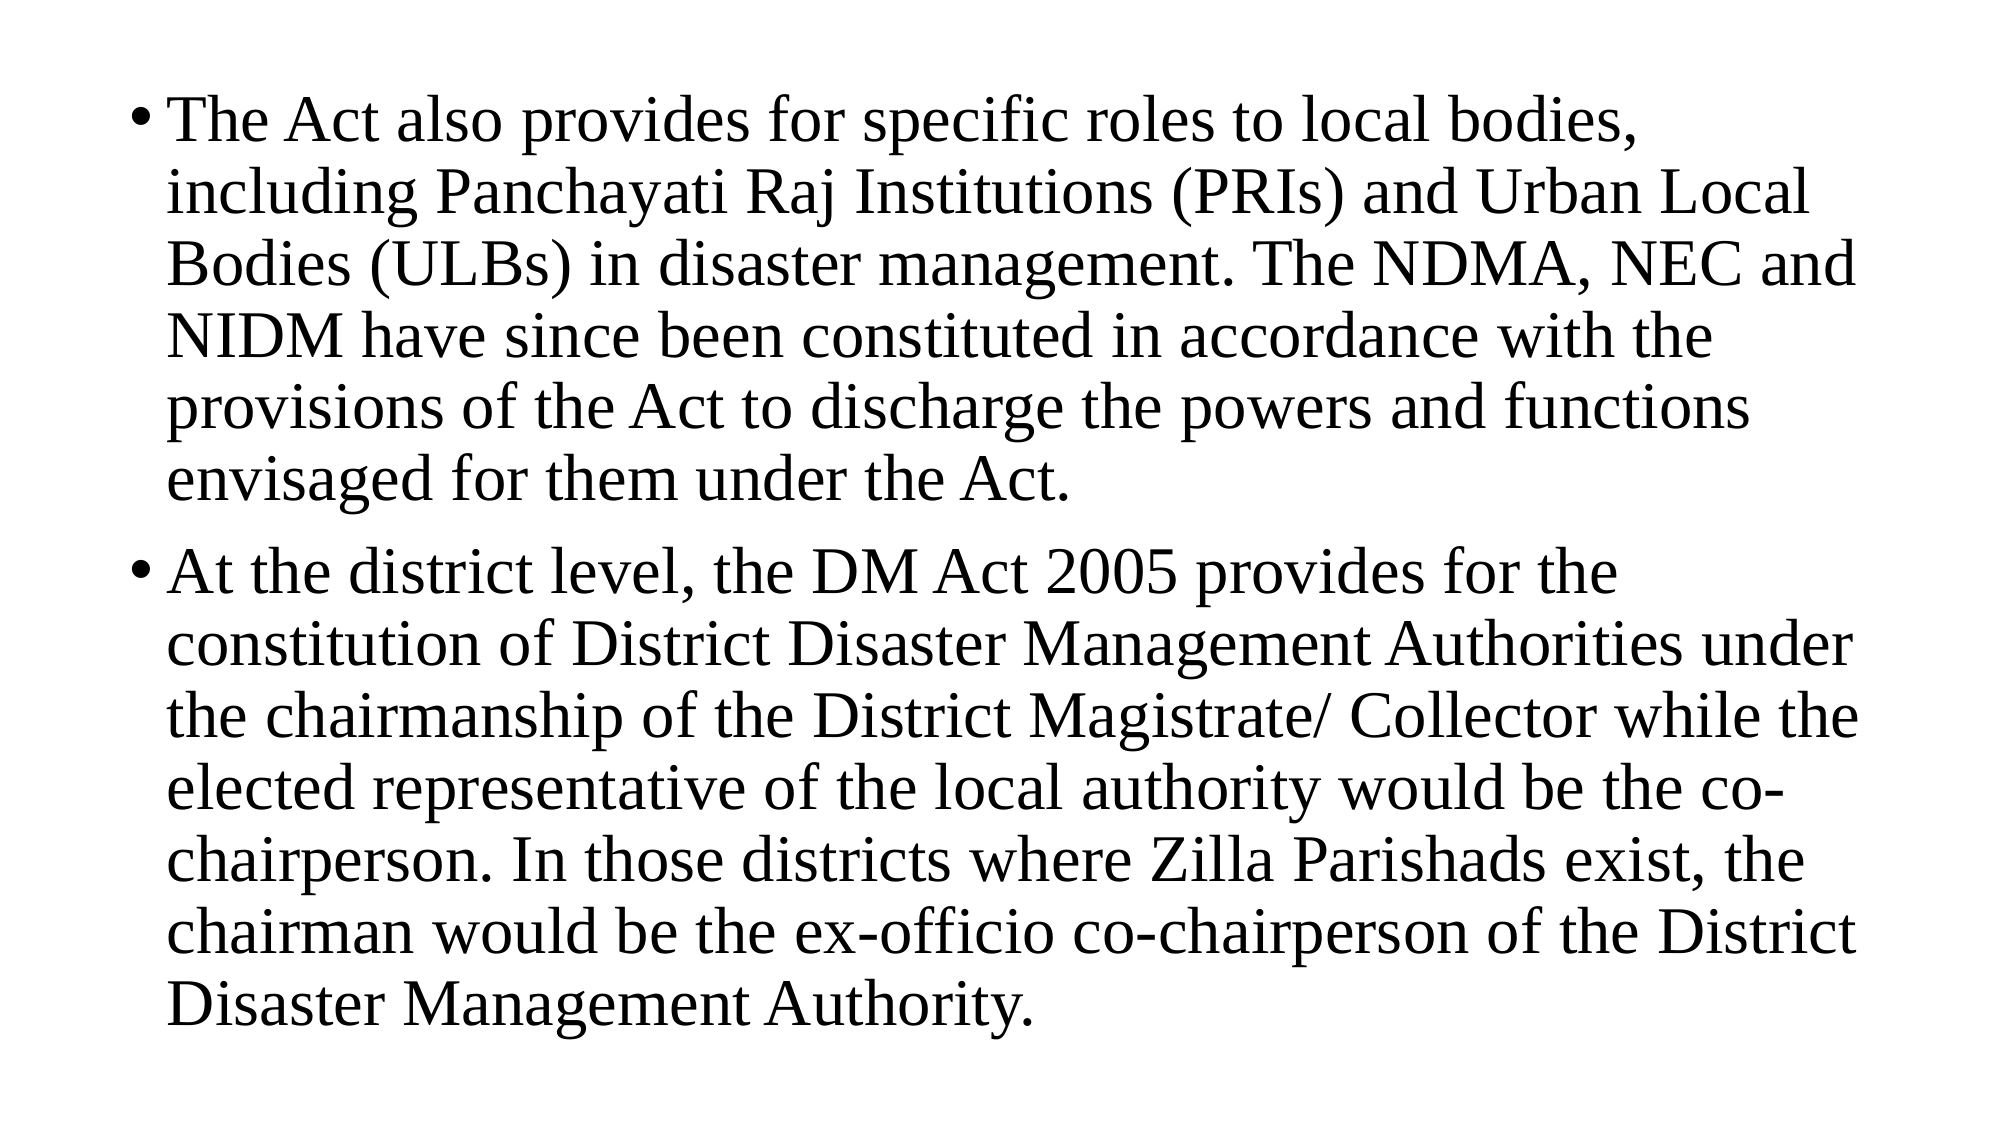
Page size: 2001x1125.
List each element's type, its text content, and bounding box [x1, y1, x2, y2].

list The Act also provides for specific roles to local bodies, including Panchayati Raj Institutions (PRIs) and Urban Local Bodies (ULBs) in disaster management. The NDMA, NEC and NIDM have since been constituted in accordance with the provisions of the Act to discharge the powers and functions envisaged for them under the Act. At the district level, the DM Act 2005 provides for the constitution of District Disaster Management Authorities under the chairmanship of the District Magistrate/ Collector while the elected representative of the local authority would be the co-chairperson. In those districts where Zilla Parishads exist, the chairman would be the ex-officio co-chairperson of the District Disaster Management Authority. [114, 76, 1886, 1049]
